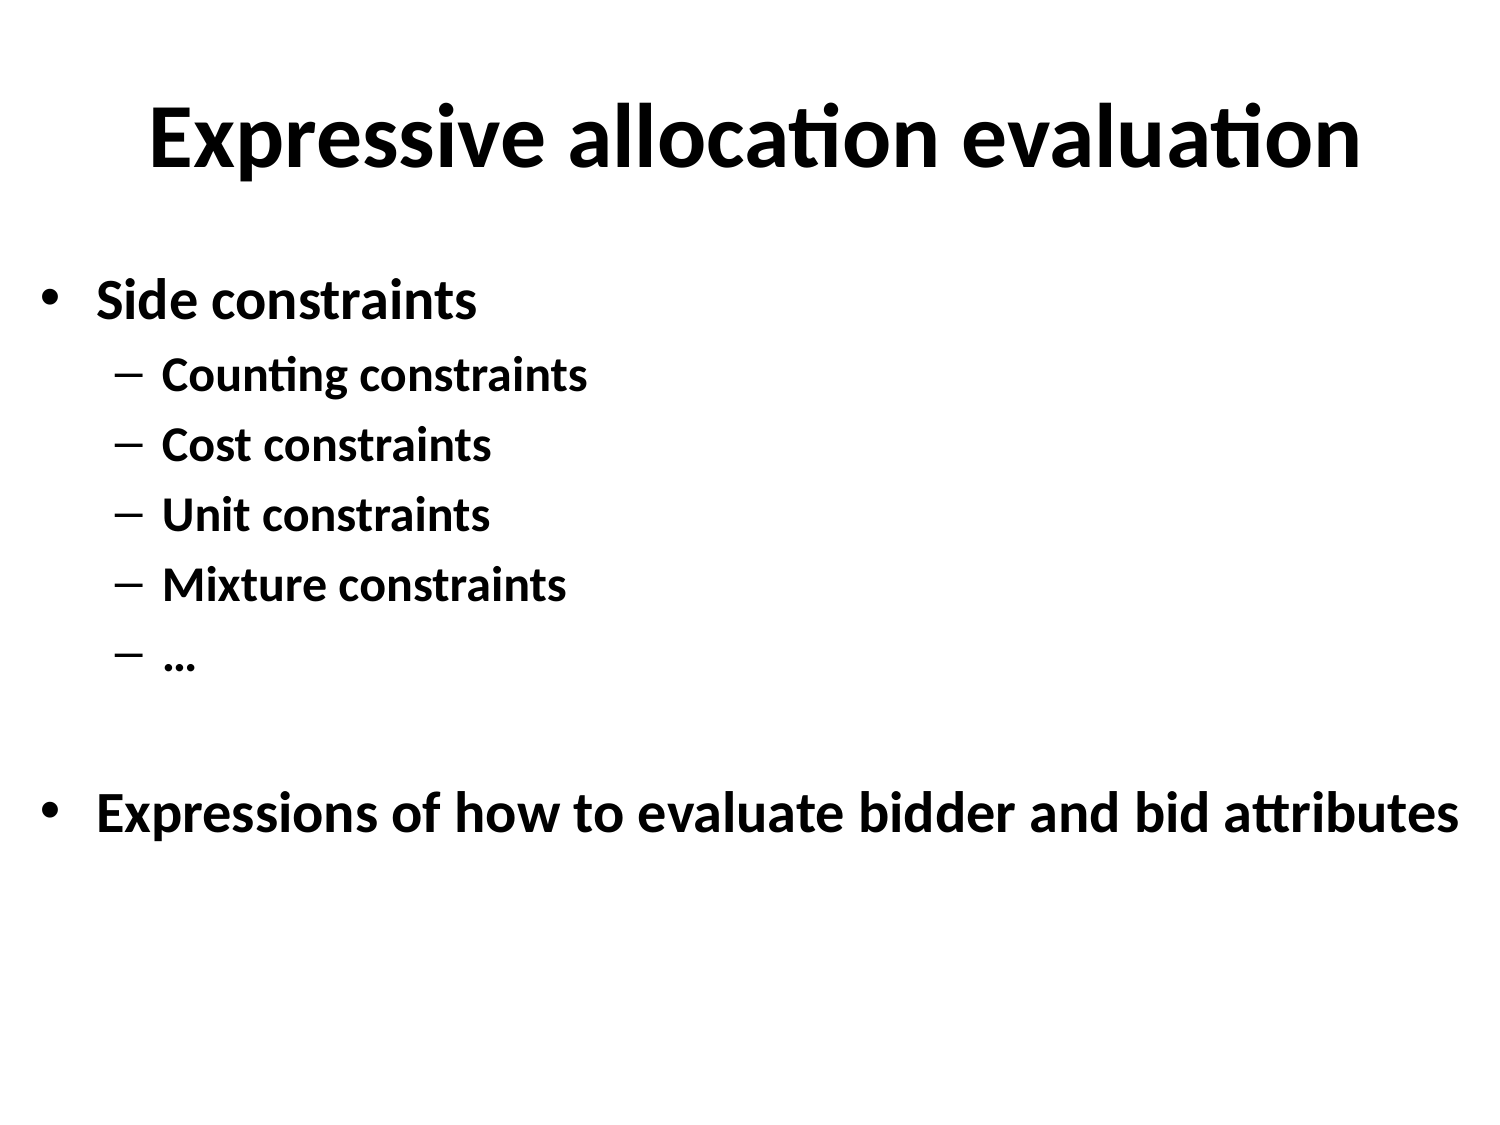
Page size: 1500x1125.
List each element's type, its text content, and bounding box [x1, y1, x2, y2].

title Expressive allocation evaluation [24, 37, 1488, 225]
list Side constraints Counting constraints Cost constraints Unit constraints Mixture constraints … Expressions of how to evaluate bidder and bid attributes [24, 253, 1488, 788]
